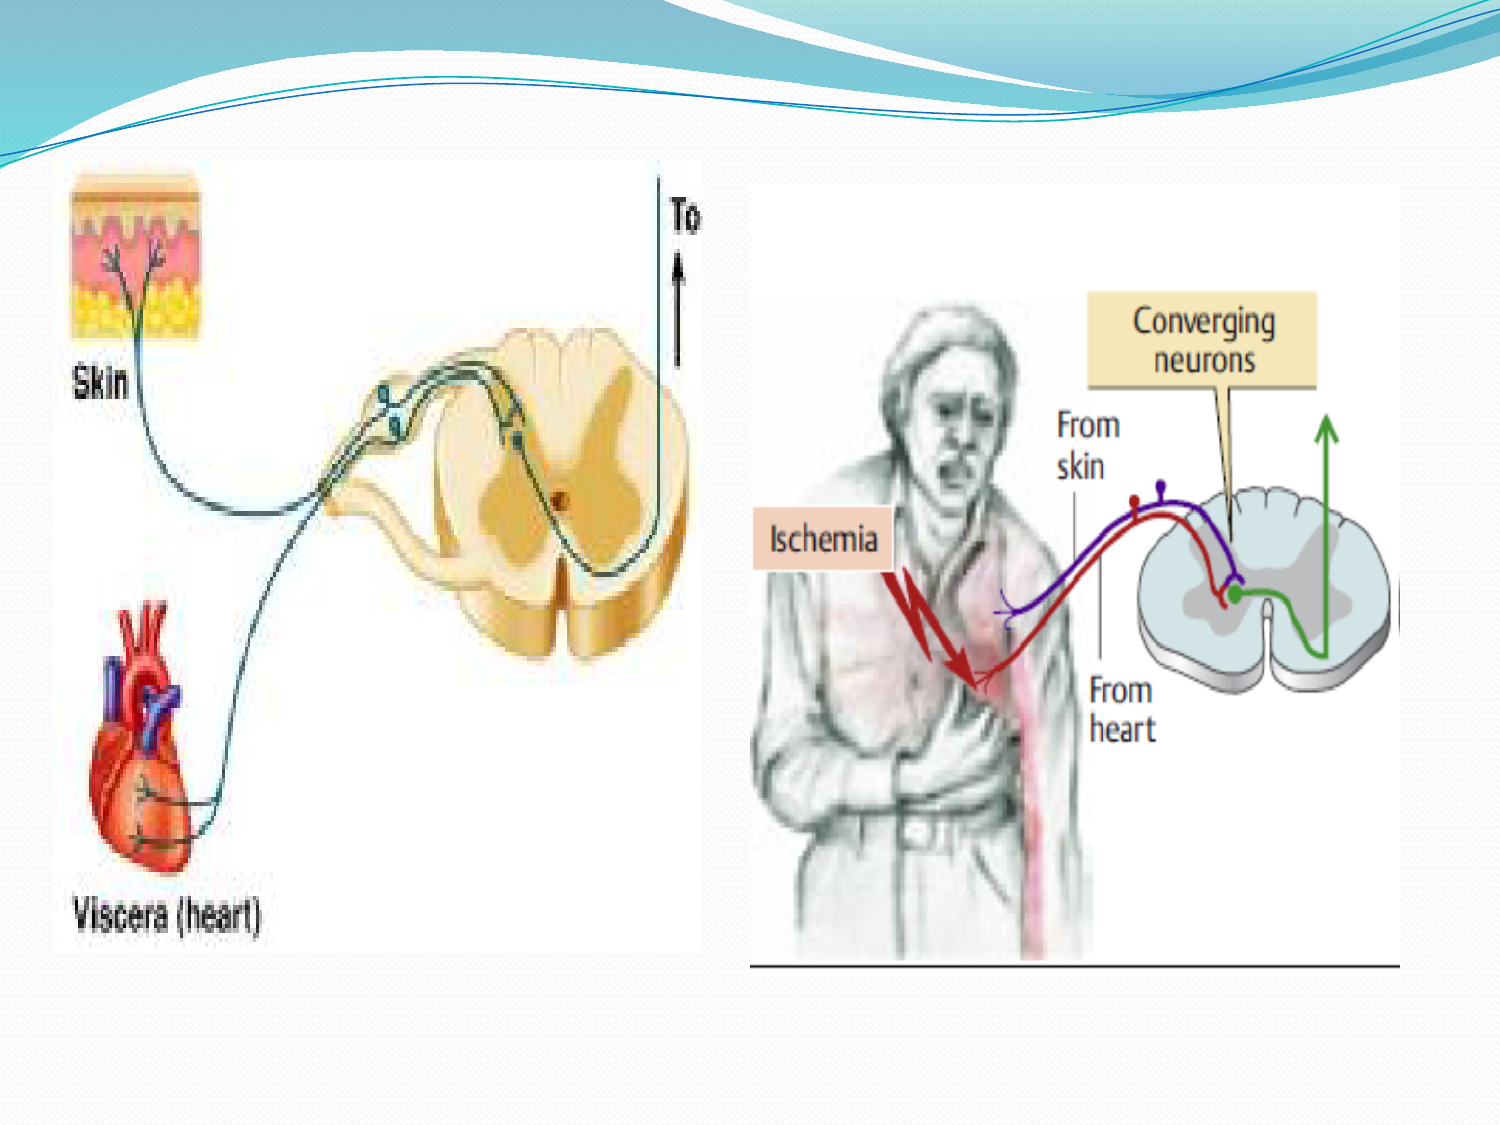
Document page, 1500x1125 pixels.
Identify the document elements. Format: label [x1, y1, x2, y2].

picture [749, 184, 1400, 977]
list [52, 160, 703, 953]
